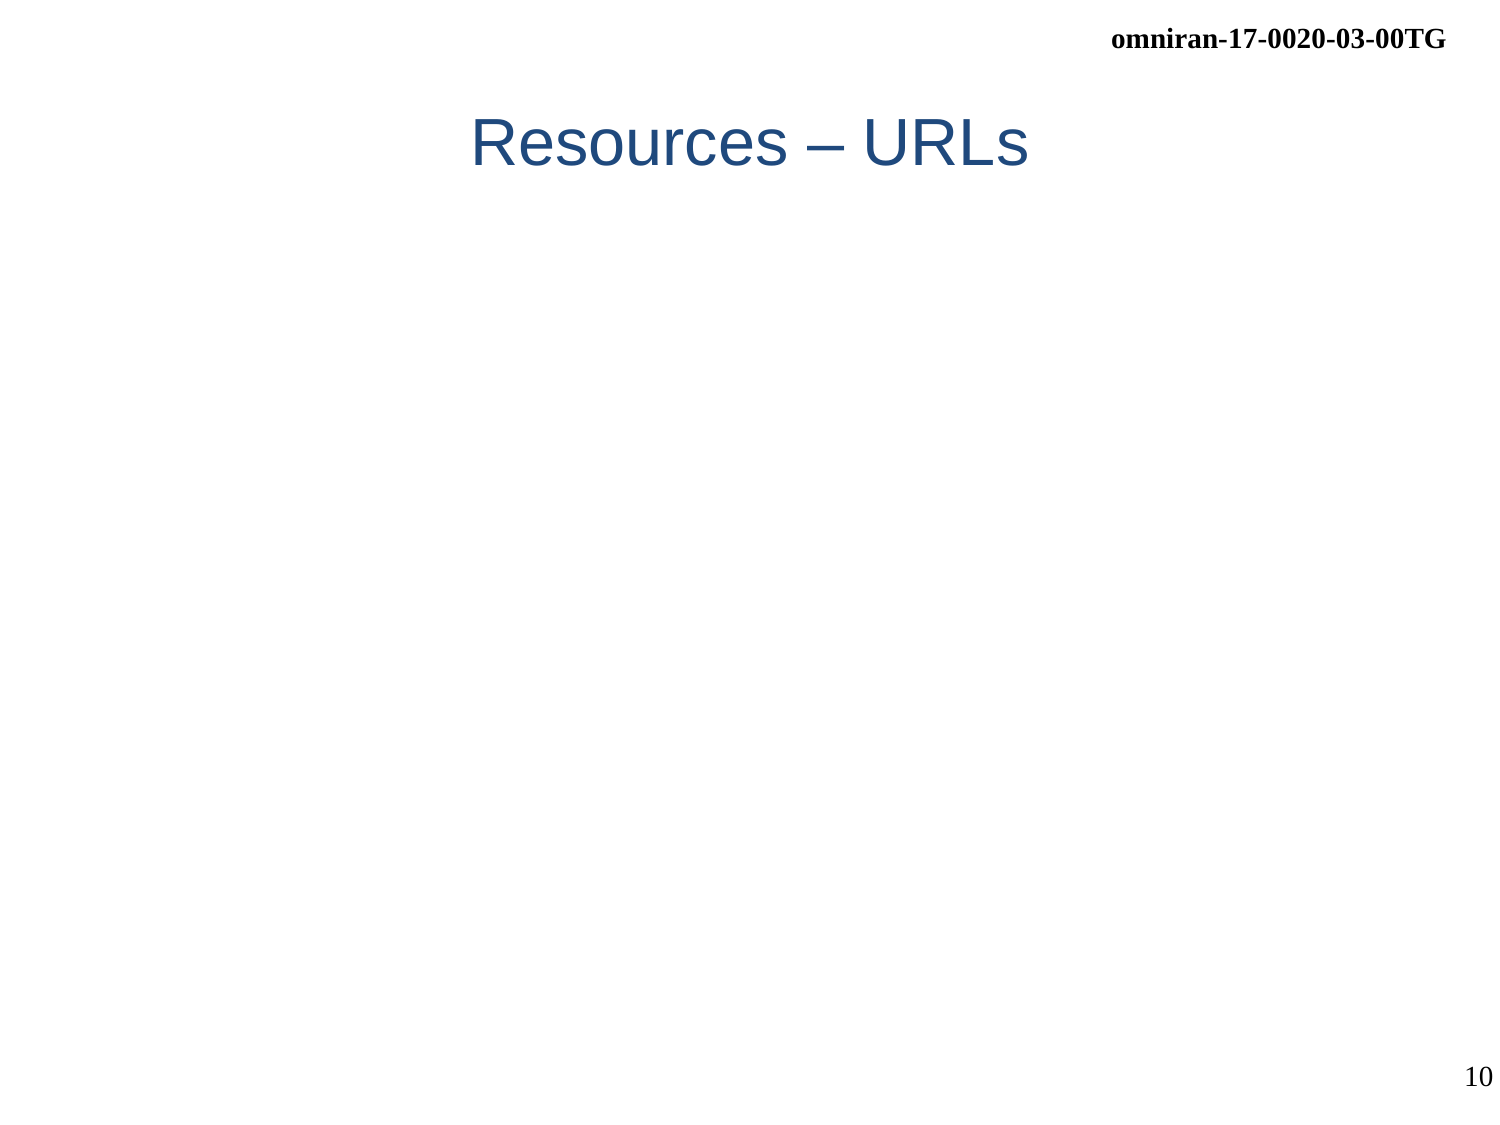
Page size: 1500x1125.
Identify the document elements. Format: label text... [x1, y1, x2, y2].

title Resources – URLs [75, 45, 1425, 233]
